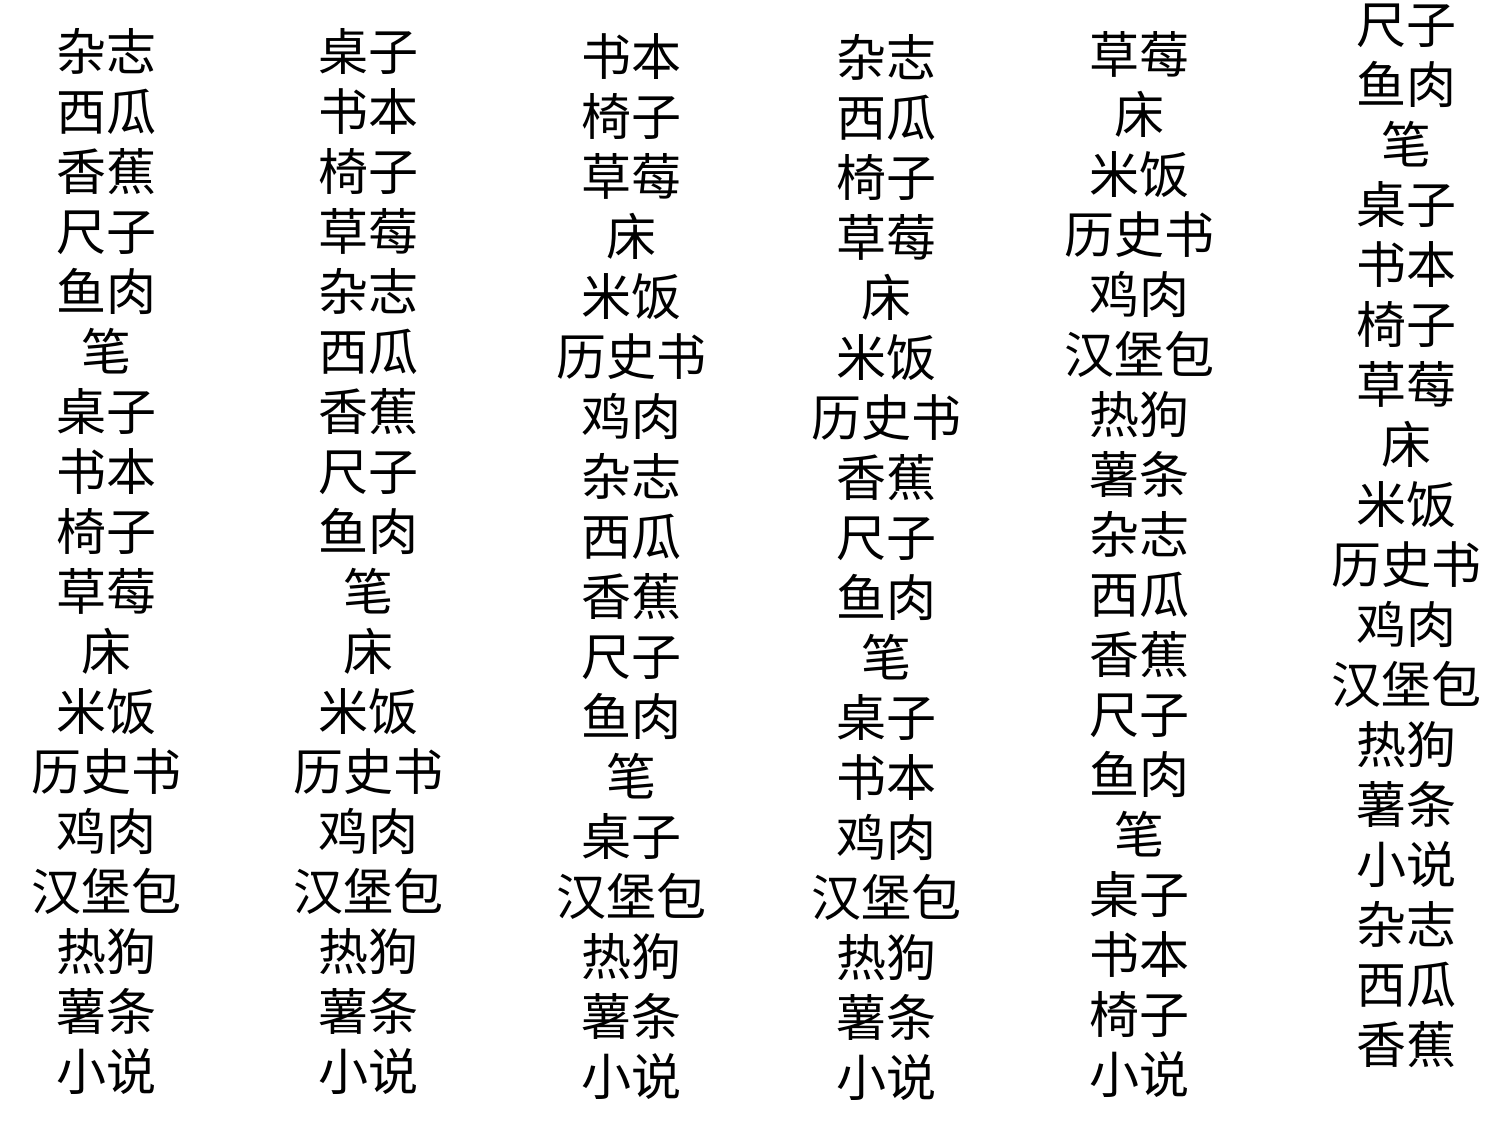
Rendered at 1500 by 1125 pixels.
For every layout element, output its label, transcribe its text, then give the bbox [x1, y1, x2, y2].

title 杂志 西瓜 香蕉 尺子 鱼肉 笔 桌子 书本 椅子 草莓 床 米饭 历史书 鸡肉 汉堡包 热狗 薯条 小说 [0, 500, 162, 742]
text_box 草莓 床 米饭 历史书 鸡肉 汉堡包 热狗 薯条 杂志 西瓜 香蕉 尺子 鱼肉 笔 桌子 书本 椅子 小说 [933, 503, 1346, 745]
text_box 杂志 西瓜 椅子 草莓 床 米饭 历史书 香蕉 尺子 鱼肉 笔 桌子 书本 鸡肉 汉堡包 热狗 薯条 小说 [680, 505, 1093, 747]
text_box 桌子 书本 椅子 草莓 杂志 西瓜 香蕉 尺子 鱼肉 笔 床 米饭 历史书 鸡肉 汉堡包 热狗 薯条 小说 [162, 500, 575, 742]
text_box 尺子 鱼肉 笔 桌子 书本 椅子 草莓 床 米饭 历史书 鸡肉 汉堡包 热狗 薯条 小说 杂志 西瓜 香蕉 [1346, 503, 1500, 745]
text_box 书本 椅子 草莓 床 米饭 历史书 鸡肉 杂志 西瓜 香蕉 尺子 鱼肉 笔 桌子 汉堡包 热狗 薯条 小说 [425, 474, 838, 717]
